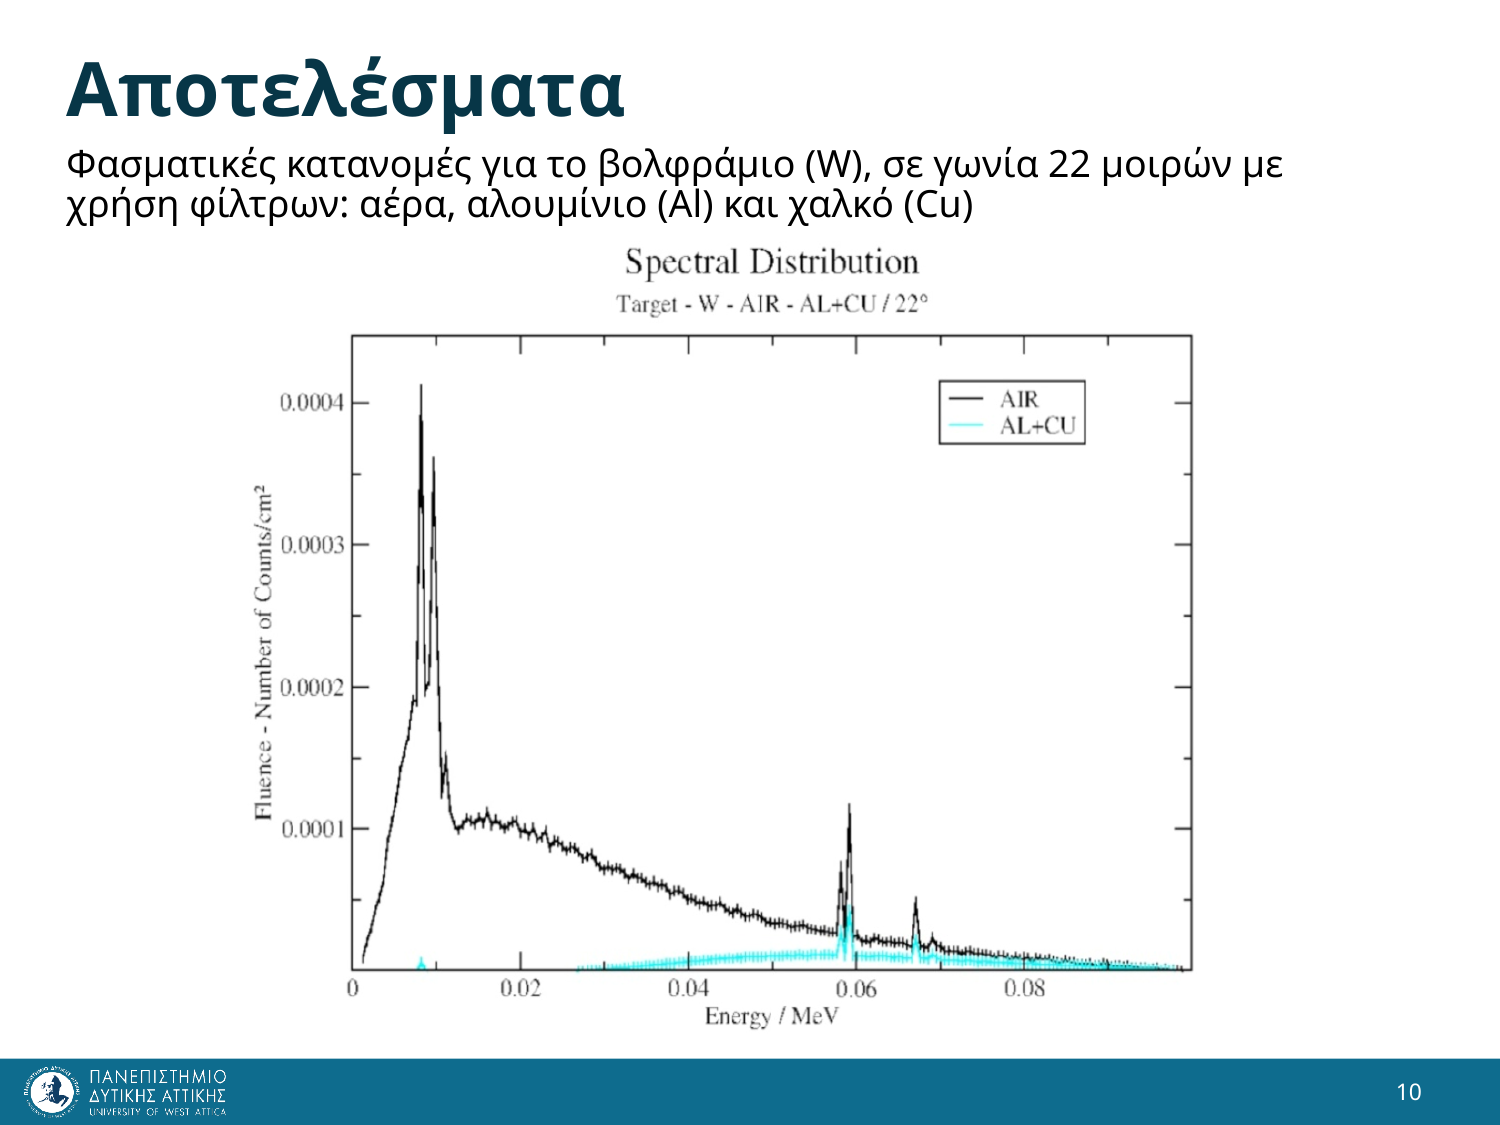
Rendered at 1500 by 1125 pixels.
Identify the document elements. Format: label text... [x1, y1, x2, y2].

picture [243, 131, 1257, 1125]
list Φασματικές κατανομές για το βολφράμιο (W), σε γωνία 22 μοιρών με χρήση φίλτρων: αέρα, αλουμίνιο (Al) και χαλκό (Cu) [66, 144, 337, 252]
list Φασματικές κατανομές για το βολφράμιο (W), σε γωνία 22 μοιρών με χρήση φίλτρων: αέρα, αλουμίνιο (Al) και χαλκό (Cu) [1162, 144, 1317, 252]
title Αποτελέσματα [66, 50, 1434, 122]
picture [24, 1066, 226, 1118]
